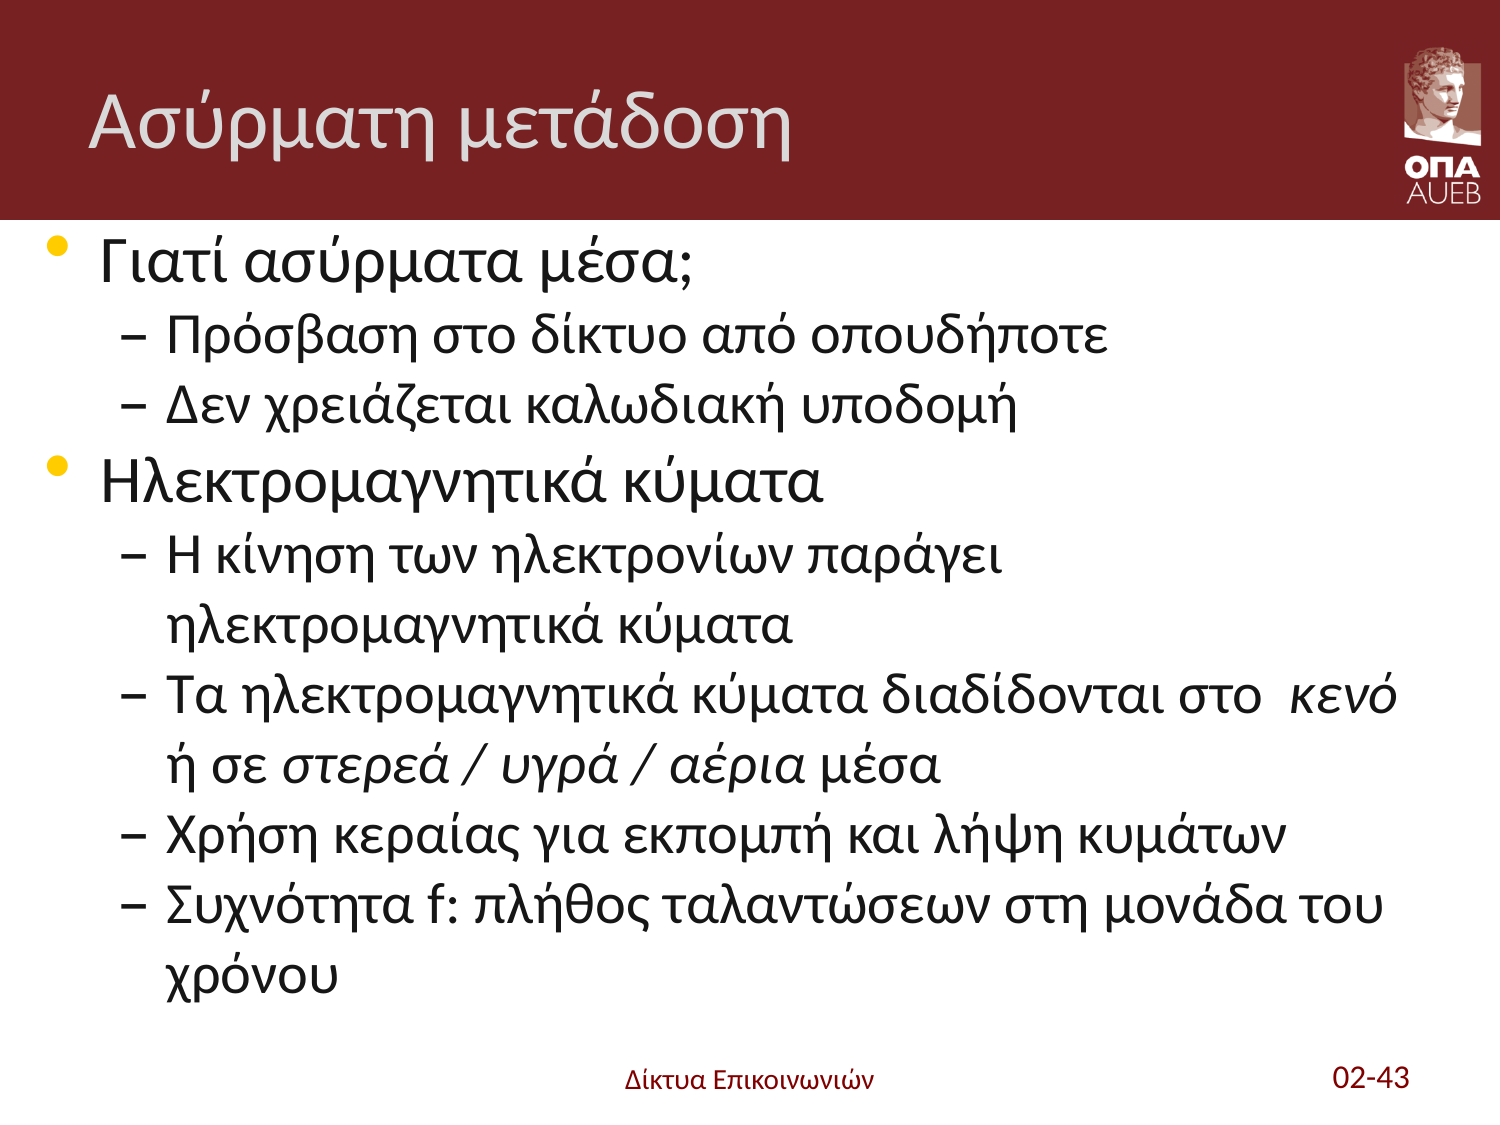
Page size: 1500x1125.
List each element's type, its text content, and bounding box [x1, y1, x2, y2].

list Γιατί ασύρματα μέσα; Πρόσβαση στο δίκτυο από οπουδήποτε Δεν χρειάζεται καλωδιακή υποδομή Ηλεκτρομαγνητικά κύματα Η κίνηση των ηλεκτρονίων παράγει ηλεκτρομαγνητικά κύματα Τα ηλεκτρομαγνητικά κύματα διαδίδονται στο κενό ή σε στερεά / υγρά / αέρια μέσα Χρήση κεραίας για εκπομπή και λήψη κυμάτων Συχνότητα f: πλήθος ταλαντώσεων στη μονάδα του χρόνου [29, 208, 1447, 1012]
picture [1394, 40, 1489, 212]
slide_number 02-43 [1074, 1024, 1425, 1103]
title Ασύρματη μετάδοση [73, 23, 1376, 208]
footer Δίκτυα Επικοινωνιών [512, 1024, 988, 1103]
